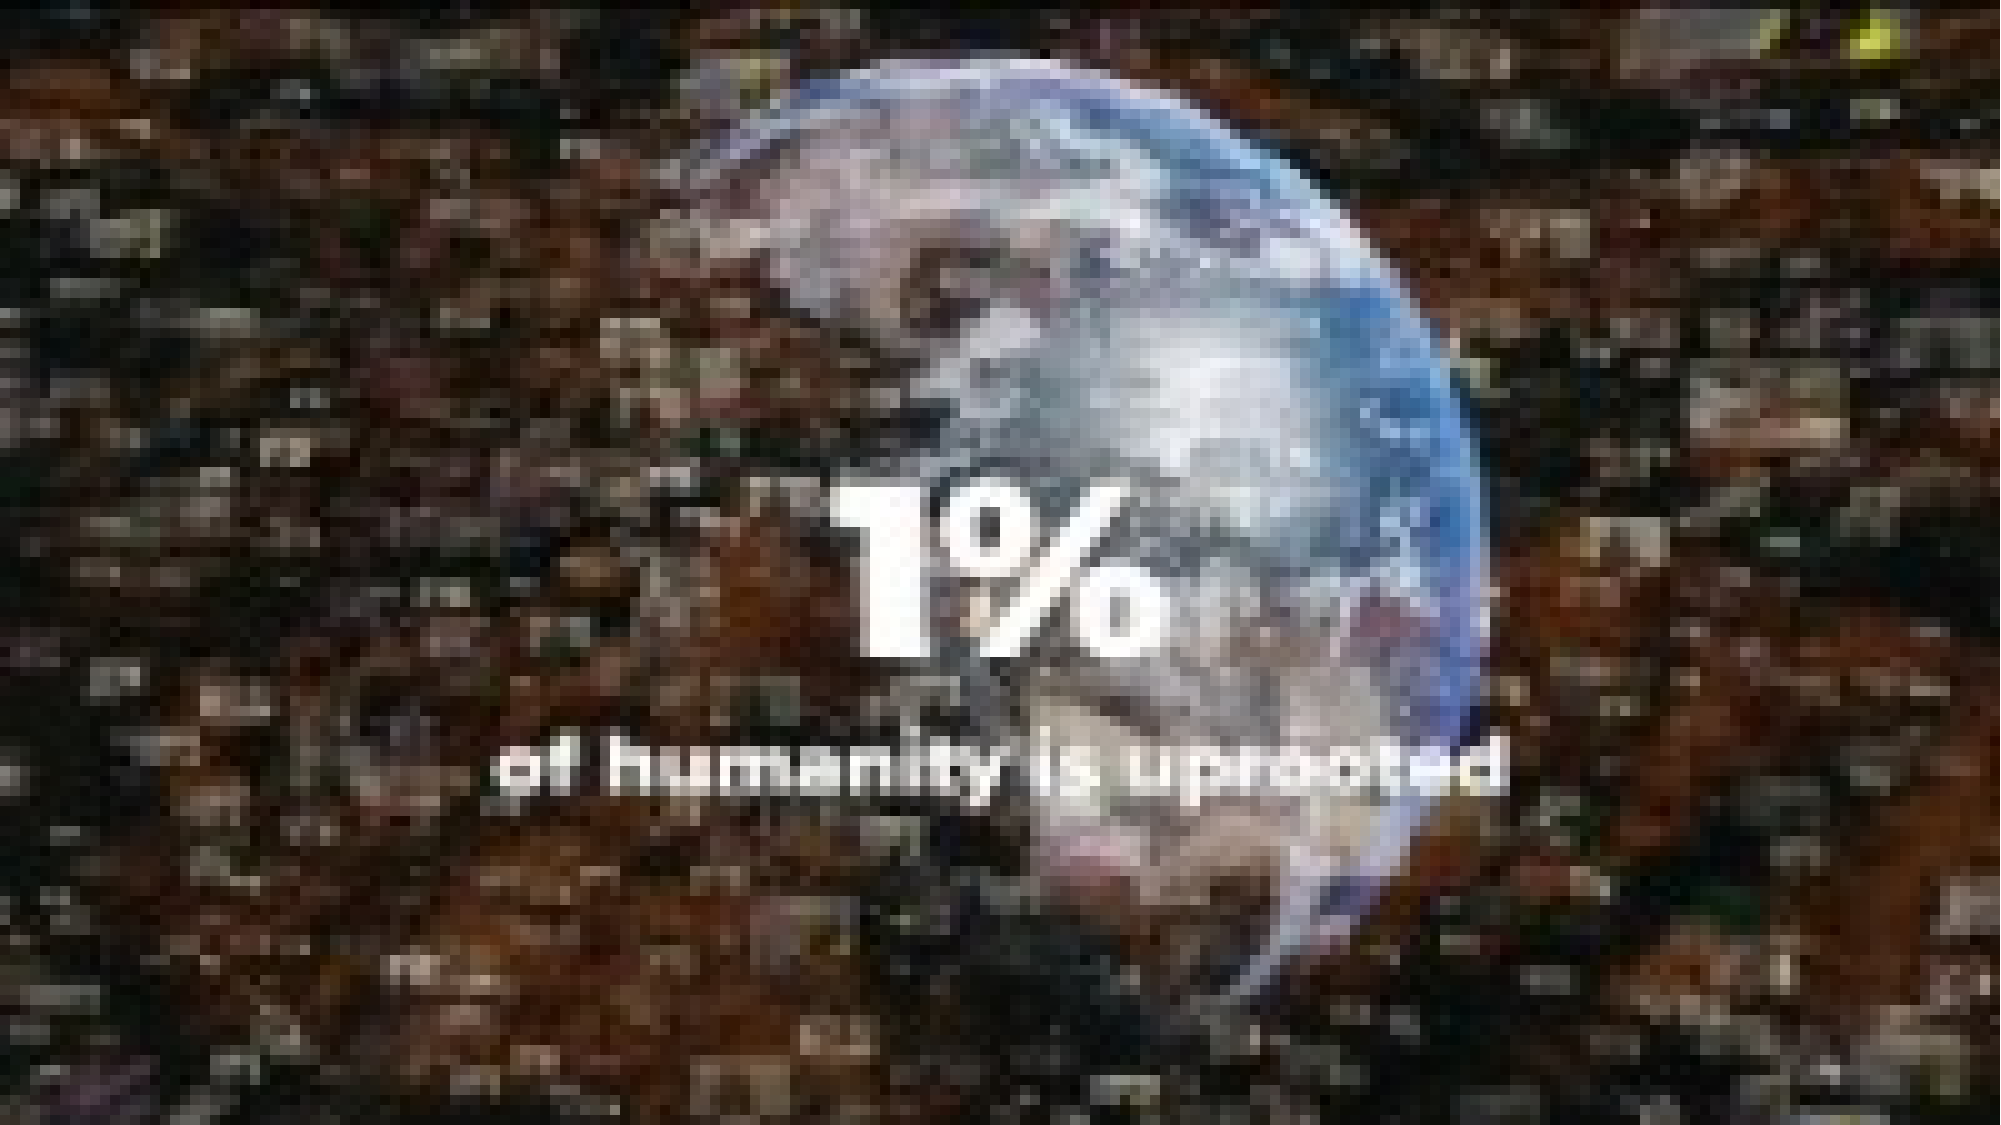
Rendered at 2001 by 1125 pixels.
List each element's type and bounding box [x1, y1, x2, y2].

text_box [0, 0, 2000, 1125]
